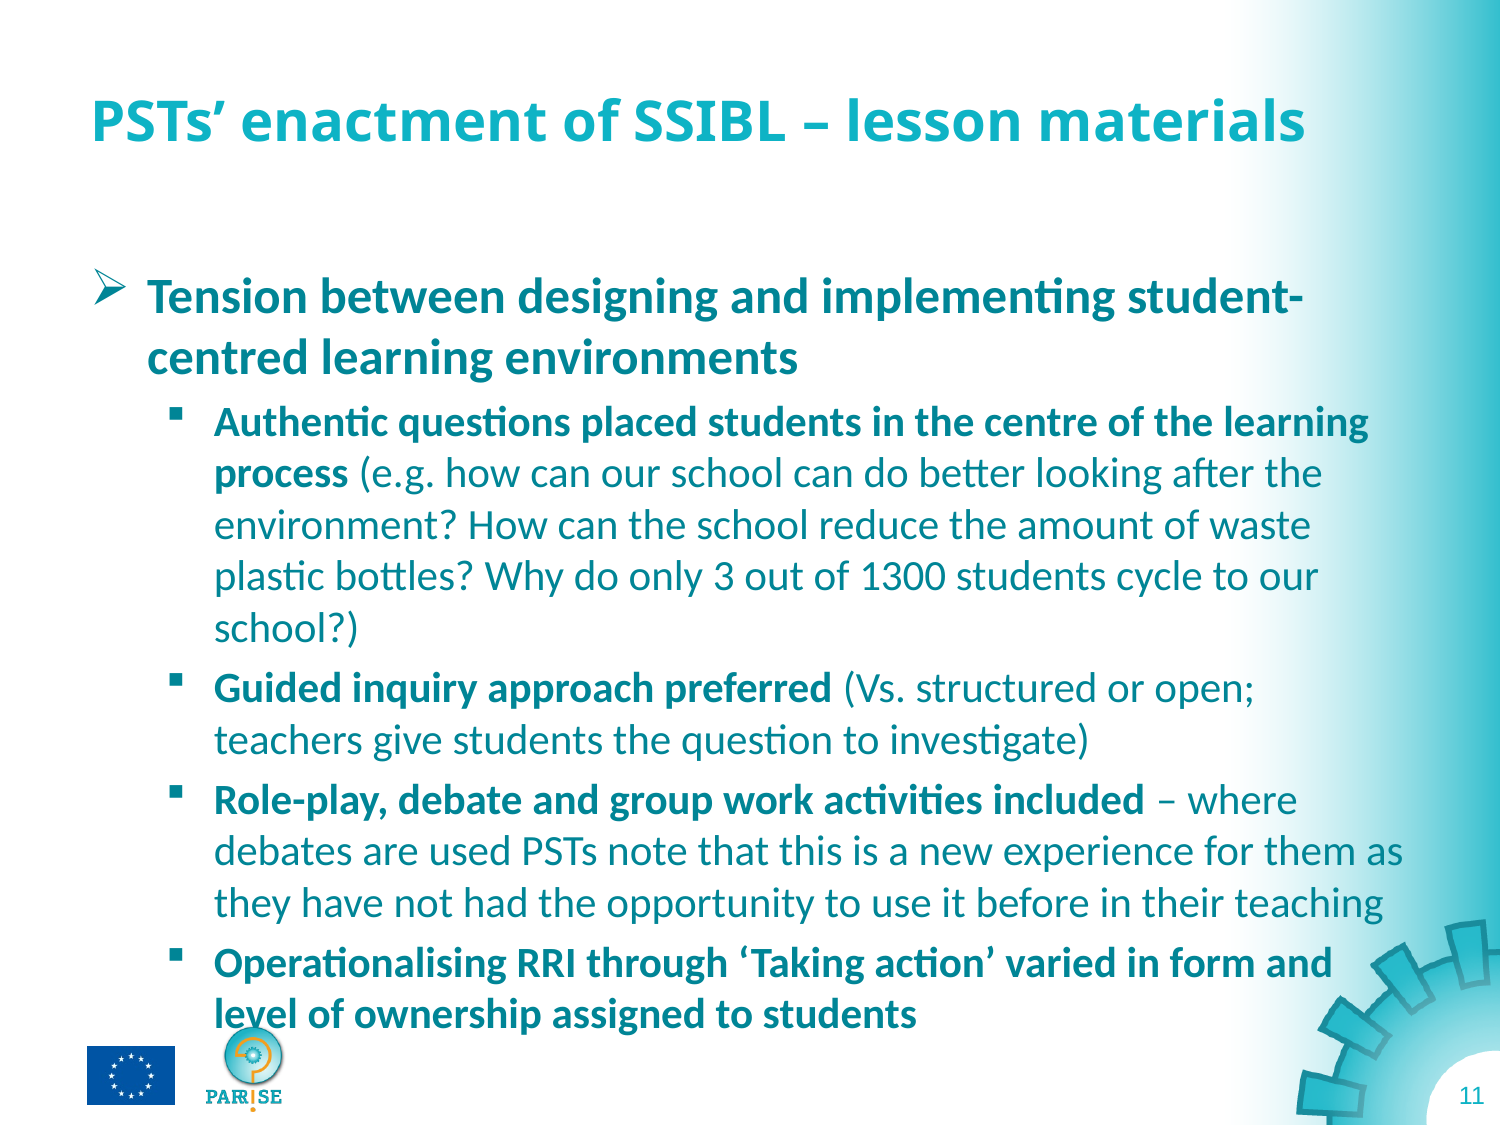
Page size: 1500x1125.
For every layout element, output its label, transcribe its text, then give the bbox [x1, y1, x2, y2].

title PSTs’ enactment of SSIBL – lesson materials [75, 24, 1388, 213]
slide_number 11 [1200, 1065, 1500, 1125]
list Tension between designing and implementing student-centred learning environments Authentic questions placed students in the centre of the learning process (e.g. how can our school can do better looking after the environment? How can the school reduce the amount of waste plastic bottles? Why do only 3 out of 1300 students cycle to our school?) Guided inquiry approach preferred (Vs. structured or open; teachers give students the question to investigate) Role-play, debate and group work activities included – where debates are used PSTs note that this is a new experience for them as they have not had the opportunity to use it before in their teaching Operationalising RRI through ‘Taking action’ varied in form and level of ownership assigned to students [75, 254, 1428, 1066]
picture [0, 0, 1500, 1125]
